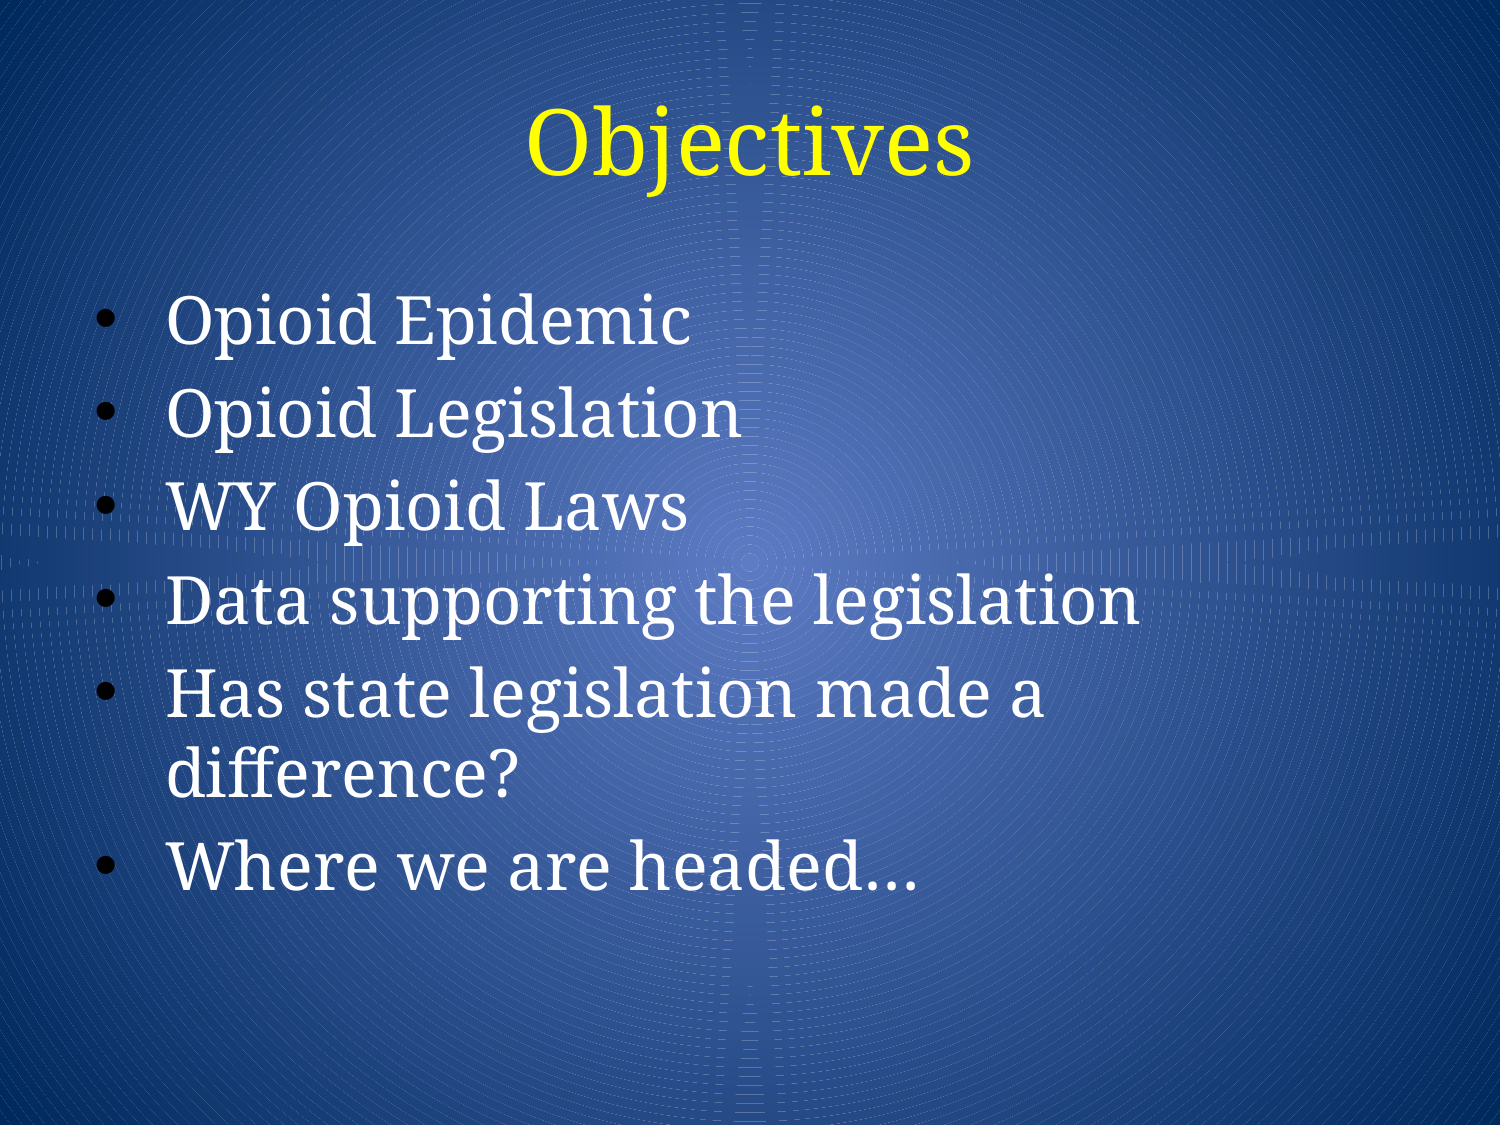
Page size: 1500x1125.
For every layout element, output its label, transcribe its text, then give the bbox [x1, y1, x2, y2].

list Opioid Epidemic Opioid Legislation WY Opioid Laws Data supporting the legislation Has state legislation made a difference? Where we are headed… [75, 262, 1425, 1005]
title Objectives [75, 45, 1425, 233]
